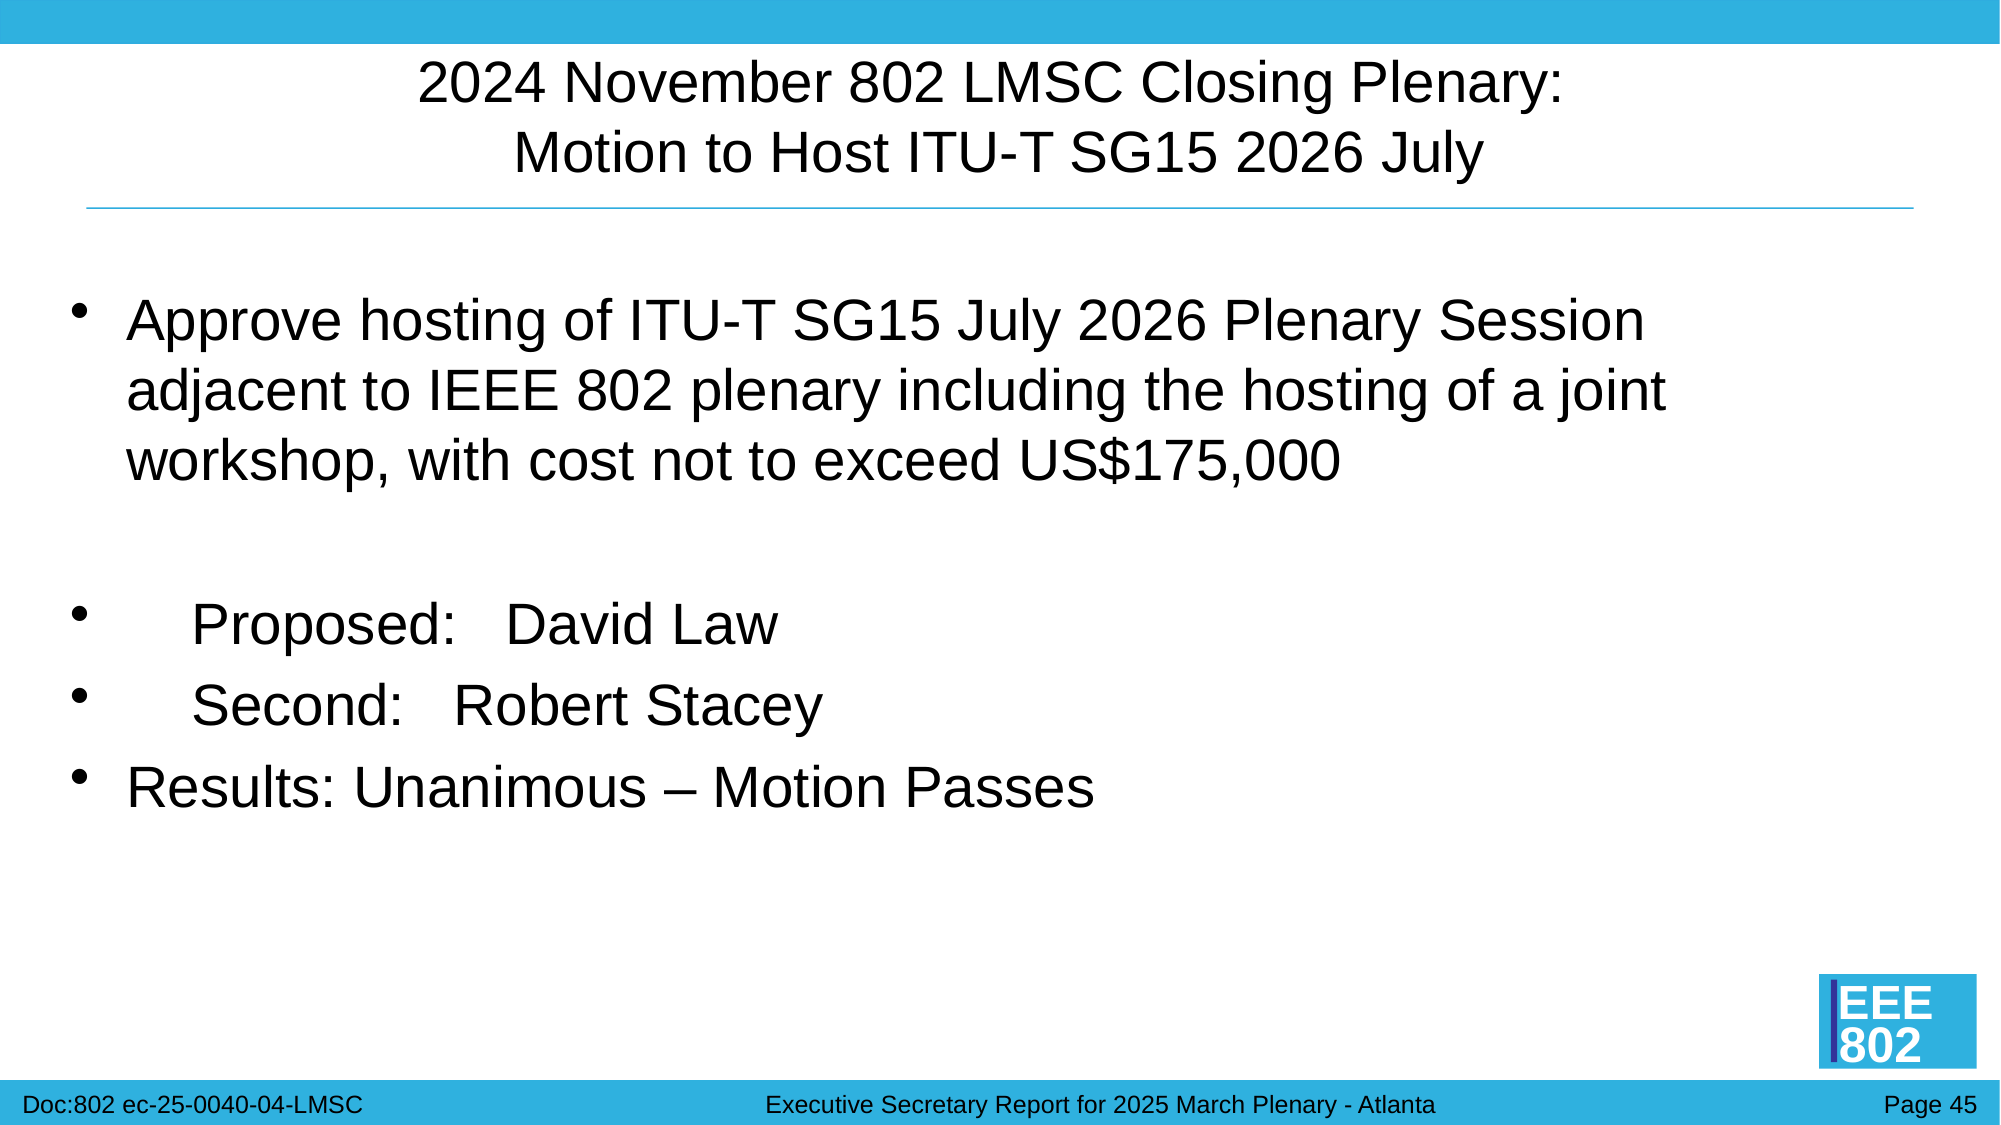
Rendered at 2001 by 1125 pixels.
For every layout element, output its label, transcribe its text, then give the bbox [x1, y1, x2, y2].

title 2024 November 802 LMSC Closing Plenary: Motion to Host ITU-T SG15 2026 July [99, 37, 1900, 192]
list Approve hosting of ITU-T SG15 July 2026 Plenary Session adjacent to IEEE 802 plenary including the hosting of a joint workshop, with cost not to exceed US$175,000 Proposed: David Law Second: Robert Stacey Results: Unanimous – Motion Passes [54, 275, 1855, 963]
